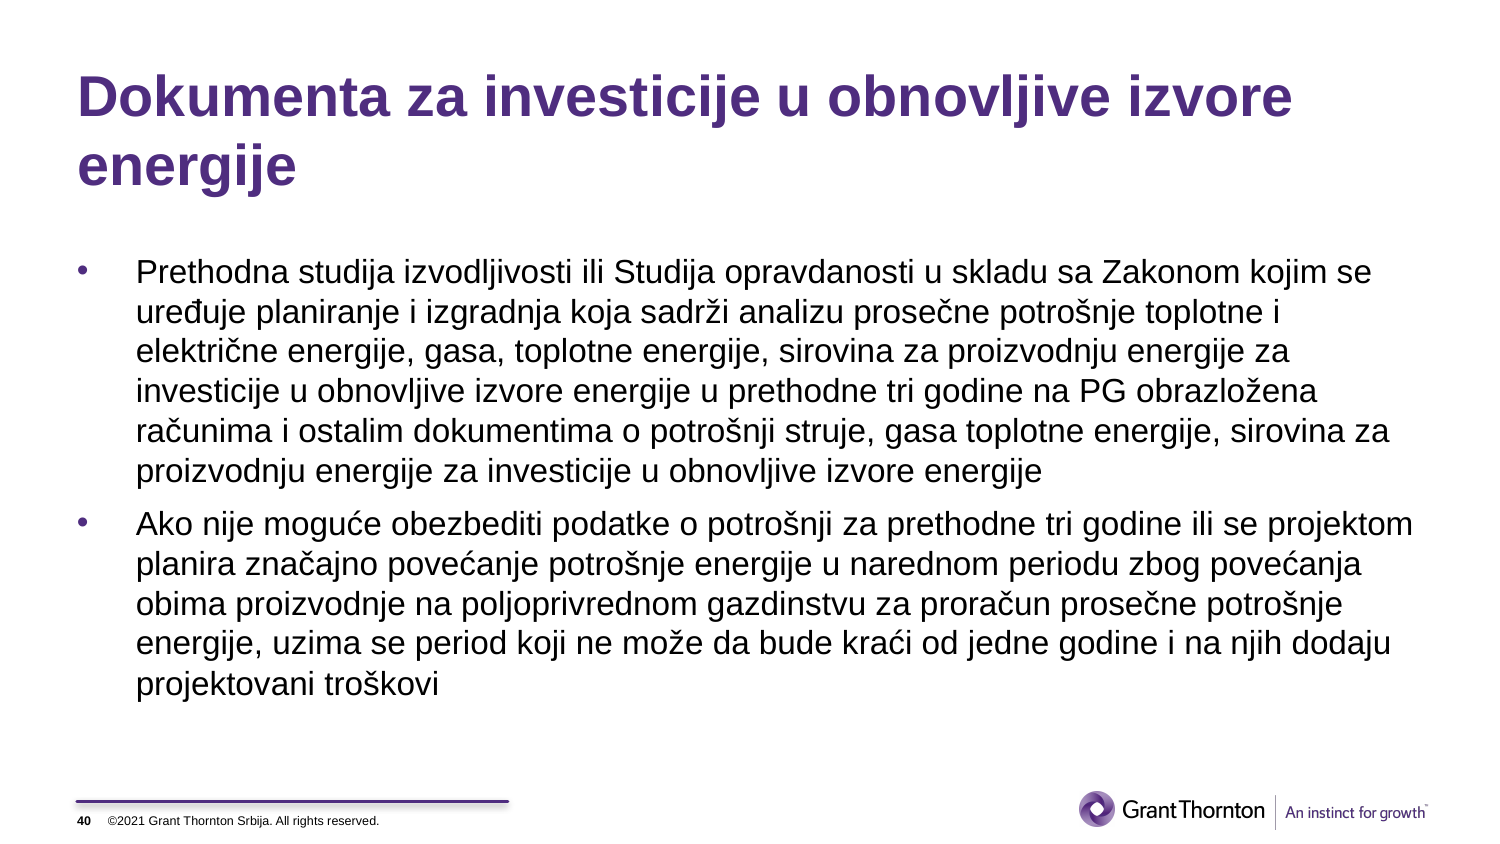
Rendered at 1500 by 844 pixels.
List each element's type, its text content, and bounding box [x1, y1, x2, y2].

picture [1079, 791, 1115, 827]
slide_number 40 [77, 804, 108, 835]
title Dokumenta za investicije u obnovljive izvore energije [77, 58, 1424, 197]
list Prethodna studija izvodljivosti ili Studija opravdanosti u skladu sa Zakonom kojim se uređuje planiranje i izgradnja koja sadrži analizu prosečne potrošnje toplotne i električne energije, gasa, toplotne energije, sirovina za proizvodnju energije za investicije u obnovljive izvore energije u prethodne tri godine na PG obrazložena računima i ostalim dokumentima o potrošnji struje, gasa toplotne energije, sirovina za proizvodnju energije za investicije u obnovljive izvore energije Ako nije moguće obezbediti podatke o potrošnji za prethodne tri godine ili se projektom planira značajno povećanje potrošnje energije u narednom periodu zbog povećanja obima proizvodnje na poljoprivrednom gazdinstvu za proračun prosečne potrošnje energije, uzima se period koji ne može da bude kraći od jedne godine i na njih dodaju projektovani troškovi [76, 197, 1424, 768]
